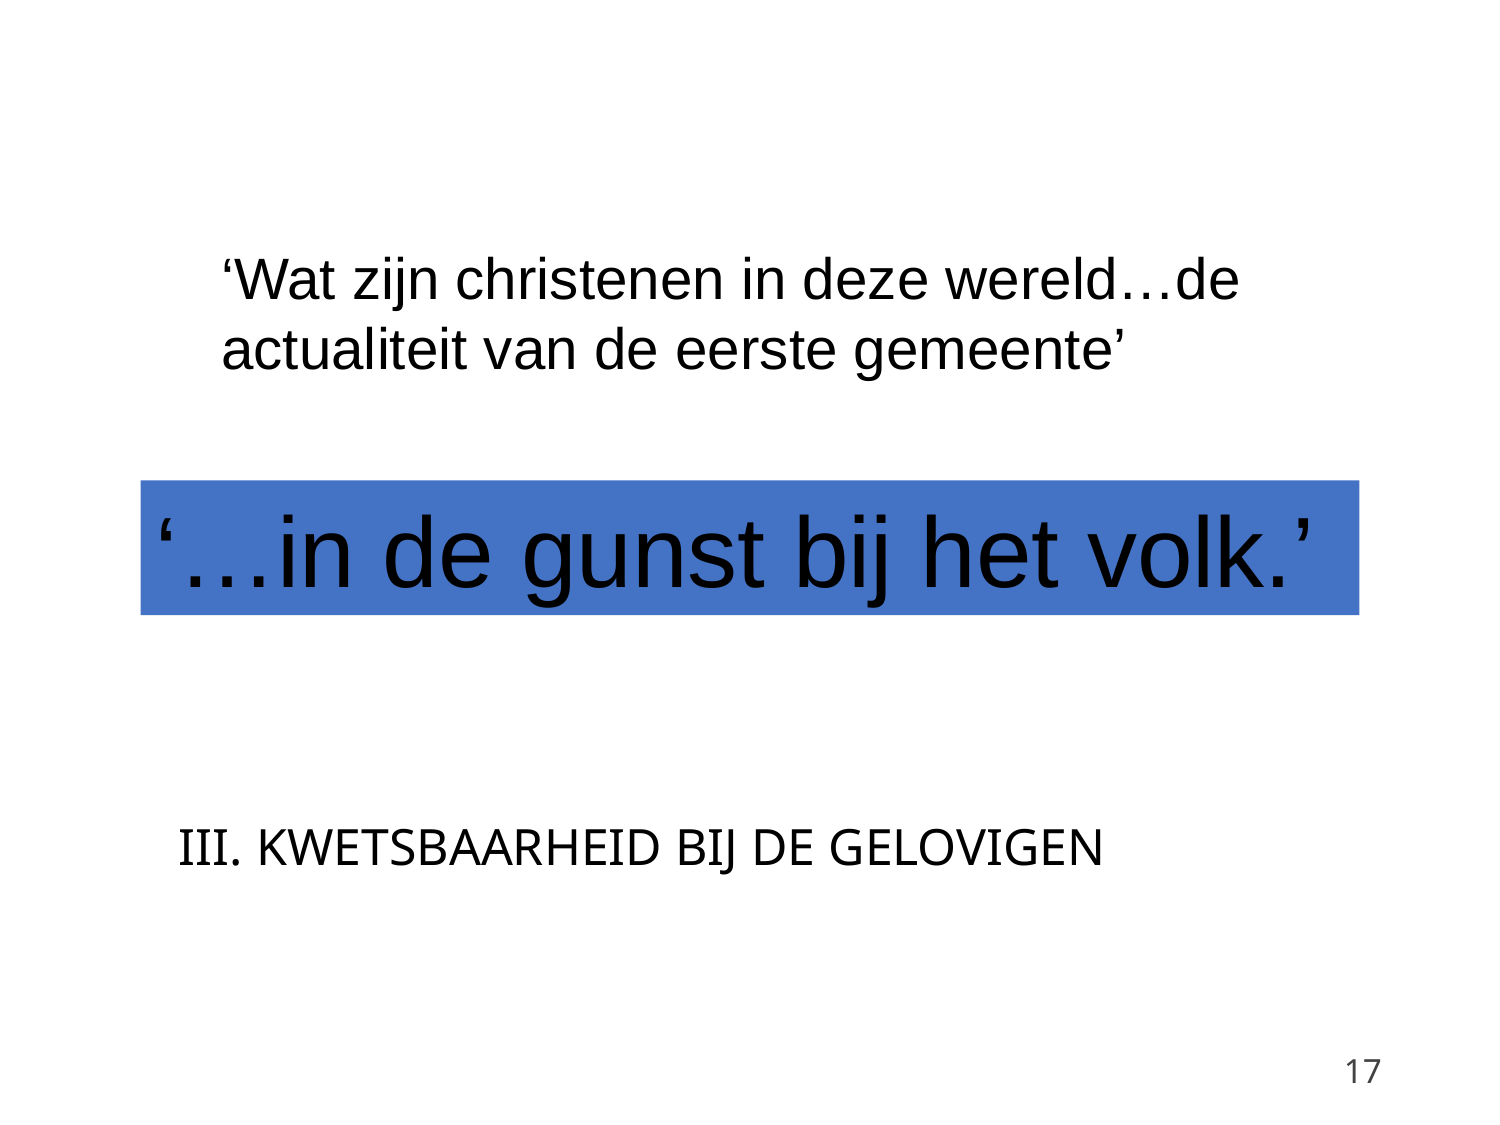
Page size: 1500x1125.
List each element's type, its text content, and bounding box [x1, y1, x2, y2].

slide_number 17 [1059, 1042, 1397, 1103]
text_box ‘Wat zijn christenen in deze wereld…de actualiteit van de eerste gemeente’ [206, 234, 1317, 389]
text_box ‘…in de gunst bij het volk.’ [140, 480, 1360, 616]
text_box III. KWETSBAARHEID BIJ DE GELOVIGEN [163, 808, 1453, 884]
